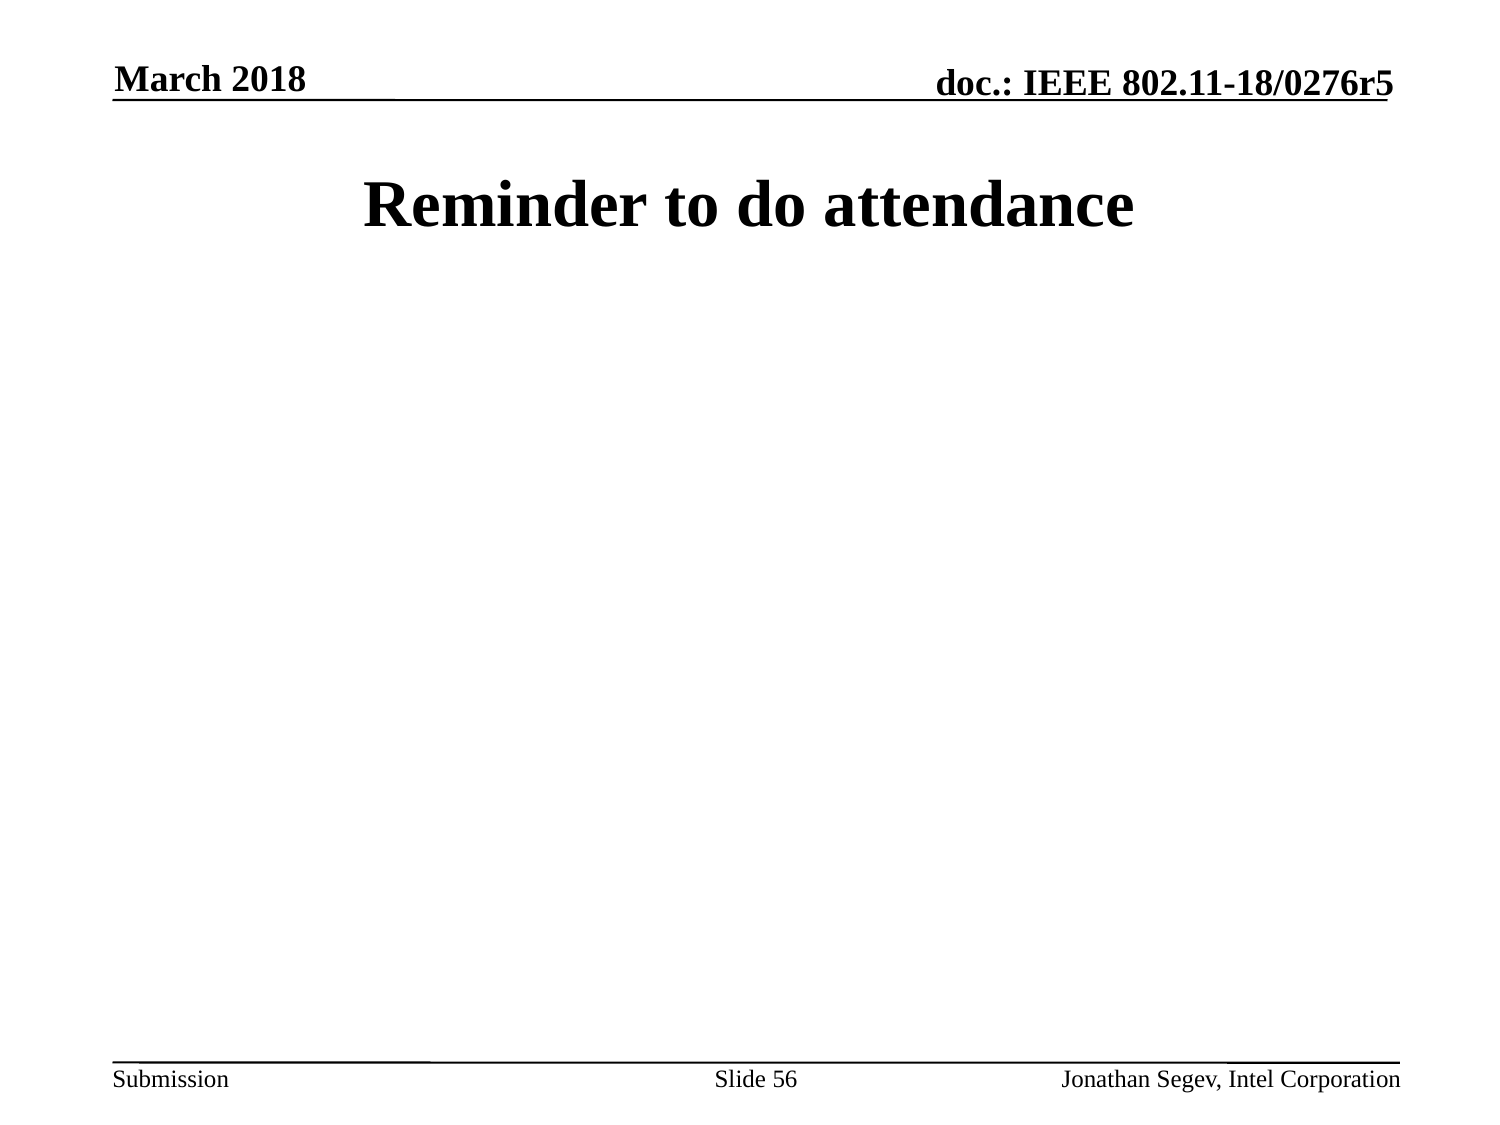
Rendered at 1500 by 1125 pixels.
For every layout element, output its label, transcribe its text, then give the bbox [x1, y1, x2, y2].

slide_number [114, 54, 423, 100]
footer Jonathan Segev, Intel Corporation [878, 1061, 1402, 1093]
slide_number Slide 56 [712, 1061, 800, 1123]
title Reminder to do attendance [112, 112, 1388, 288]
